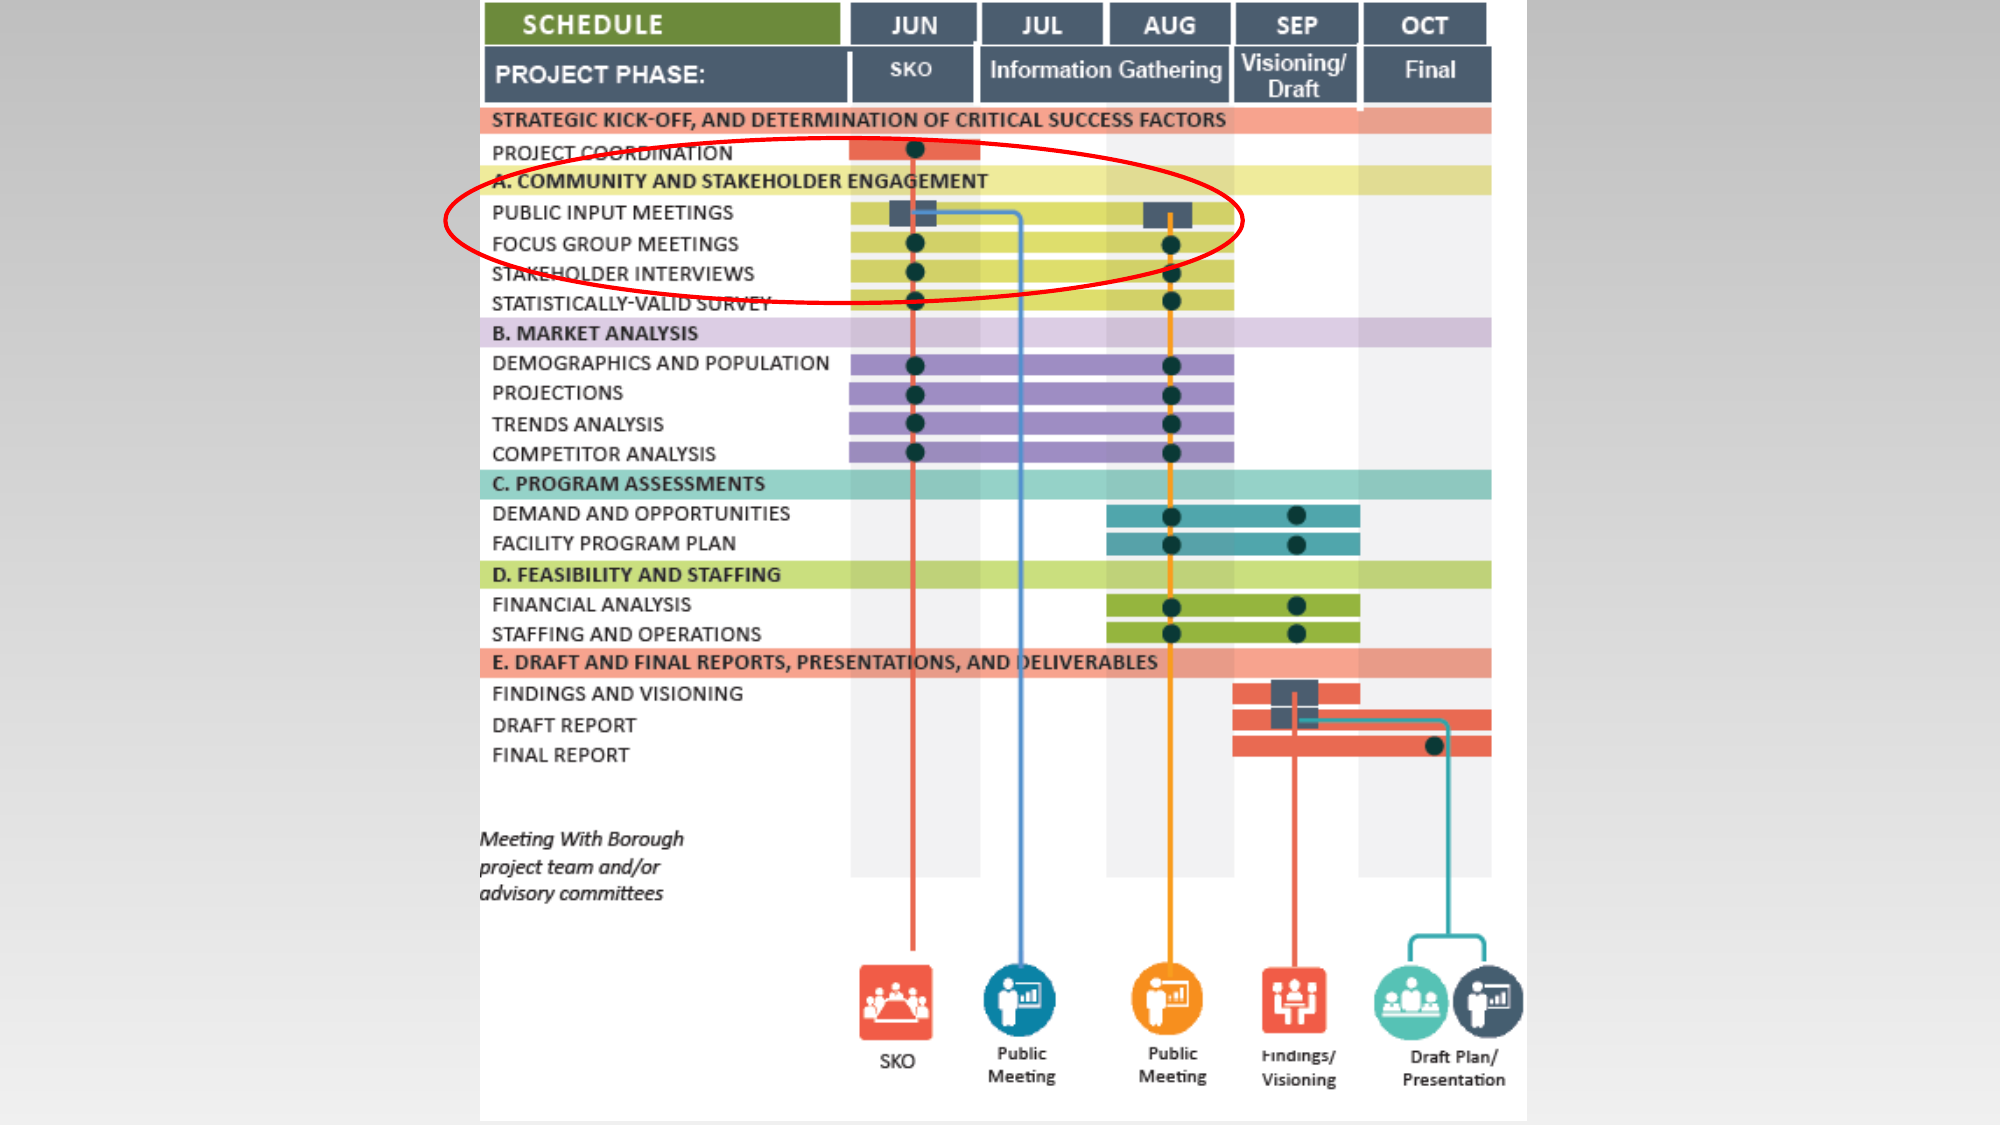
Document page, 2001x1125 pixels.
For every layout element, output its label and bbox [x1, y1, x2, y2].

picture [480, 0, 1527, 1121]
text_box [443, 186, 475, 255]
